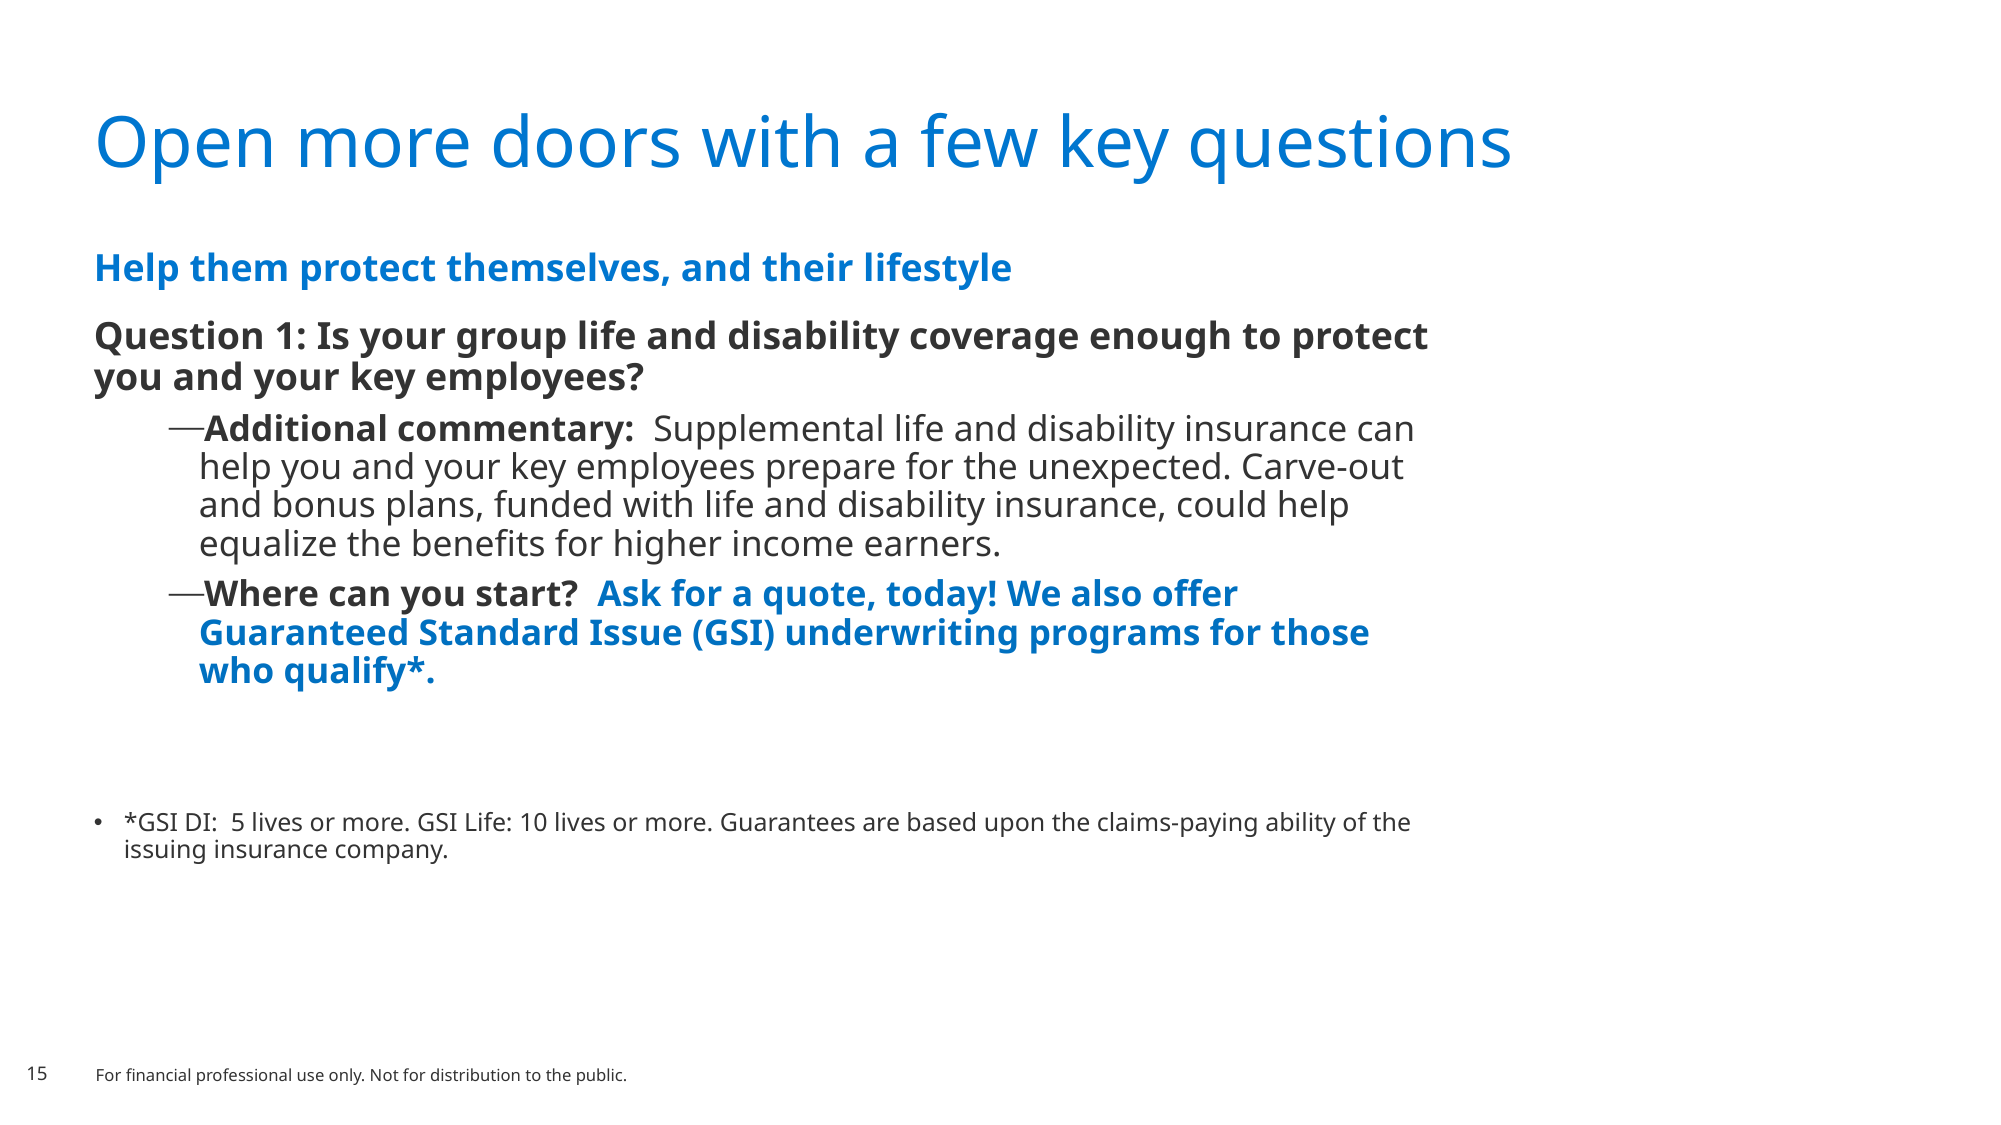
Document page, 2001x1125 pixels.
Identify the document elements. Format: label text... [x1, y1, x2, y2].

title Open more doors with a few key questions [94, 101, 1895, 177]
list Help them protect themselves, and their lifestyle [93, 203, 1894, 290]
slide_number 15 [26, 1024, 95, 1087]
list Question 1: Is your group life and disability coverage enough to protect you and your key employees? Additional commentary: Supplemental life and disability insurance can help you and your key employees prepare for the unexpected. Carve-out and bonus plans, funded with life and disability insurance, could help equalize the benefits for higher income earners. Where can you start? Ask for a quote, today! We also offer Guaranteed Standard Issue (GSI) underwriting programs for those who qualify*. *GSI DI: 5 lives or more. GSI Life: 10 lives or more. Guarantees are based upon the claims-paying ability of the issuing insurance company. [93, 317, 1443, 822]
footer For financial professional use only. Not for distribution to the public. [95, 1024, 1769, 1085]
